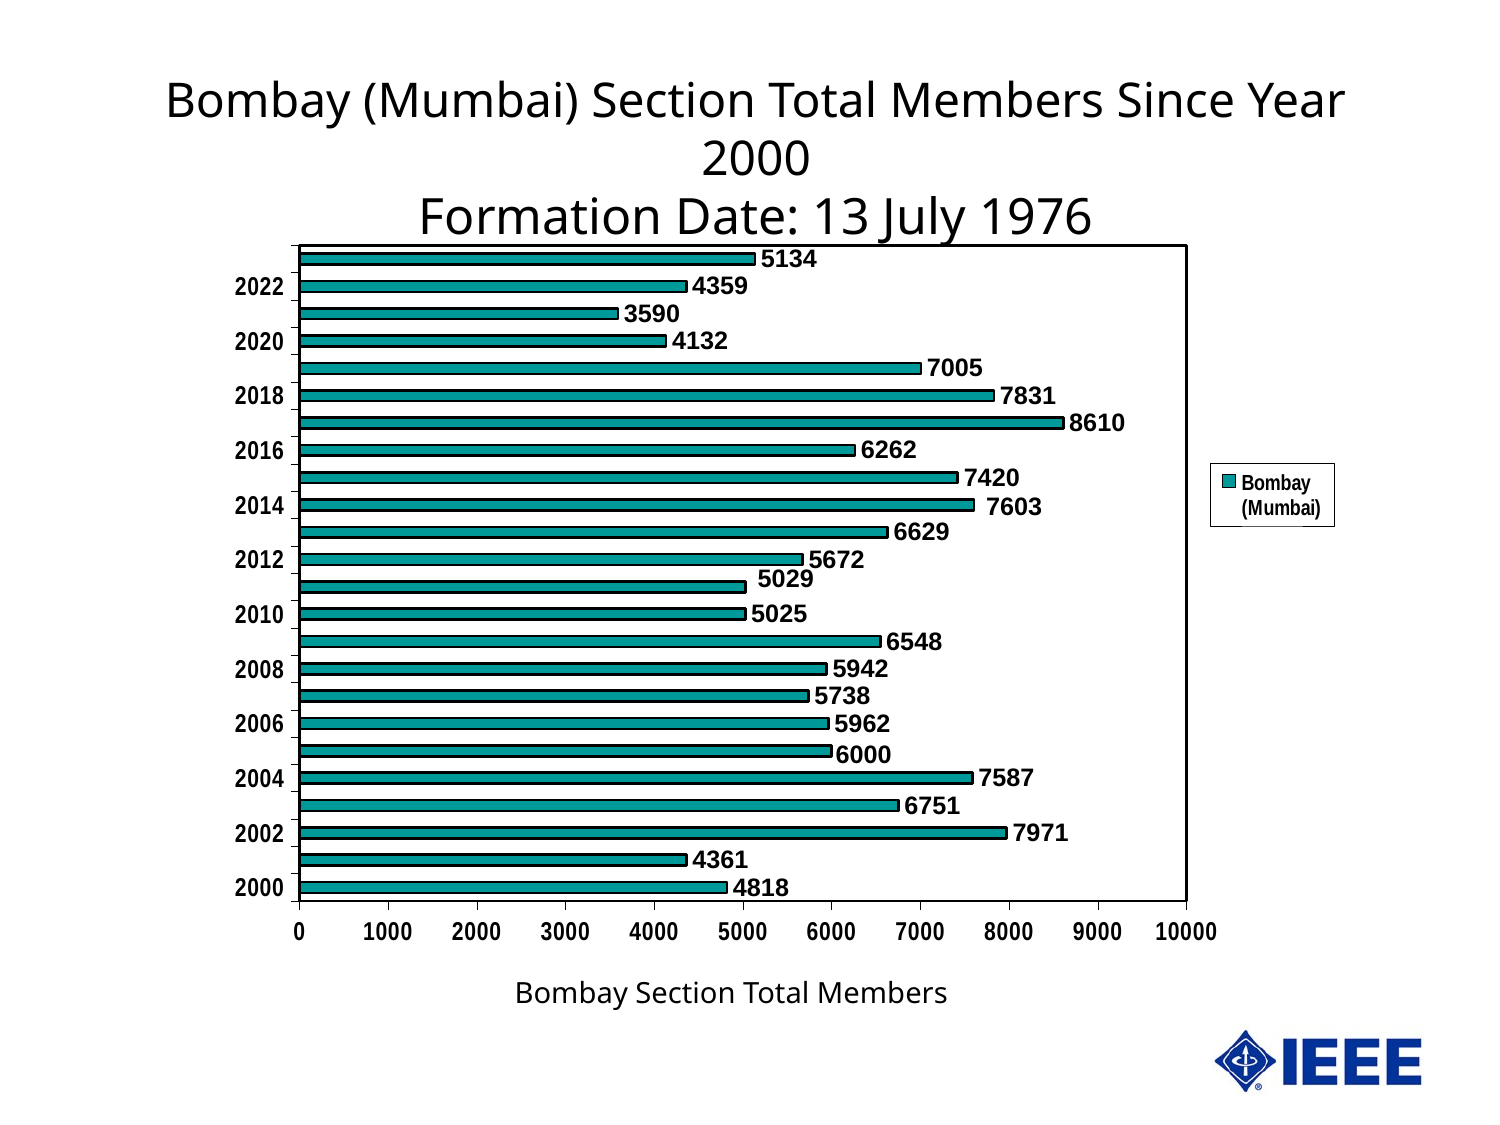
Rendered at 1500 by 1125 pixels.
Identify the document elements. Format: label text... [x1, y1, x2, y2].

text_box Bombay Section Total Members [318, 987, 1144, 1018]
picture [1212, 1024, 1425, 1096]
chart [212, 208, 1368, 979]
text_box Bombay (Mumbai) Section Total Members Since Year 2000 Formation Date: 13 July 1976 [112, 62, 1400, 253]
